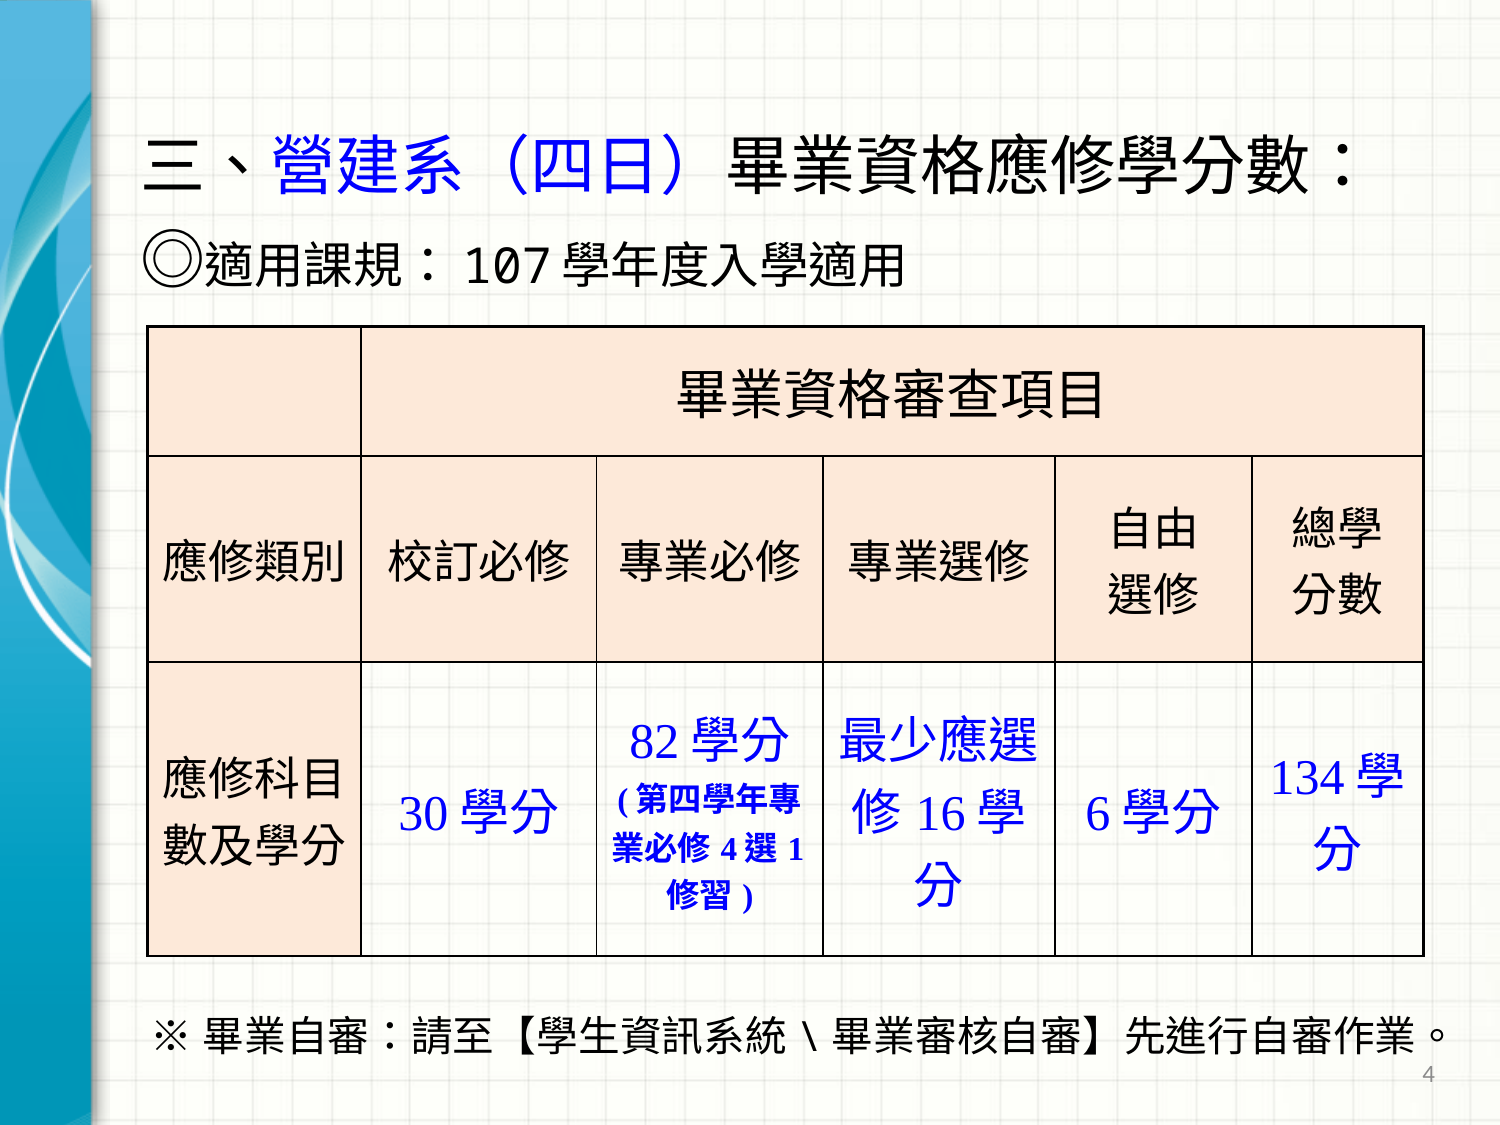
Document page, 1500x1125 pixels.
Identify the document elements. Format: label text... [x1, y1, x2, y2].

table_cell 自由 選修 [1056, 457, 1251, 661]
table_cell 82學分 (第四學年專業必修4選1修習) [597, 663, 822, 955]
table_header [149, 328, 360, 455]
table_cell 30學分 [362, 663, 596, 955]
table_cell 6學分 [1056, 663, 1251, 955]
table_cell 校訂必修 [362, 457, 596, 661]
table_cell 134學分 [1253, 663, 1422, 955]
table_cell 專業必修 [597, 457, 822, 661]
slide_number 4 [1100, 1042, 1450, 1103]
table_cell 應修類別 [149, 457, 360, 661]
picture [0, 0, 1500, 1125]
table_cell 專業選修 [824, 457, 1054, 661]
table_cell 應修科目數及學分 [149, 663, 360, 955]
table_cell 總學 分數 [1253, 457, 1422, 661]
text_box ※畢業自審：請至【學生資訊系統\畢業審核自審】先進行自審作業。 [135, 999, 1435, 1071]
title 三、營建系（四日）畢業資格應修學分數： ◎適用課規：107學年度入學適用 [125, 79, 1450, 327]
table_cell 最少應選修16學分 [824, 663, 1054, 955]
table_header 畢業資格審查項目 [362, 328, 1422, 455]
